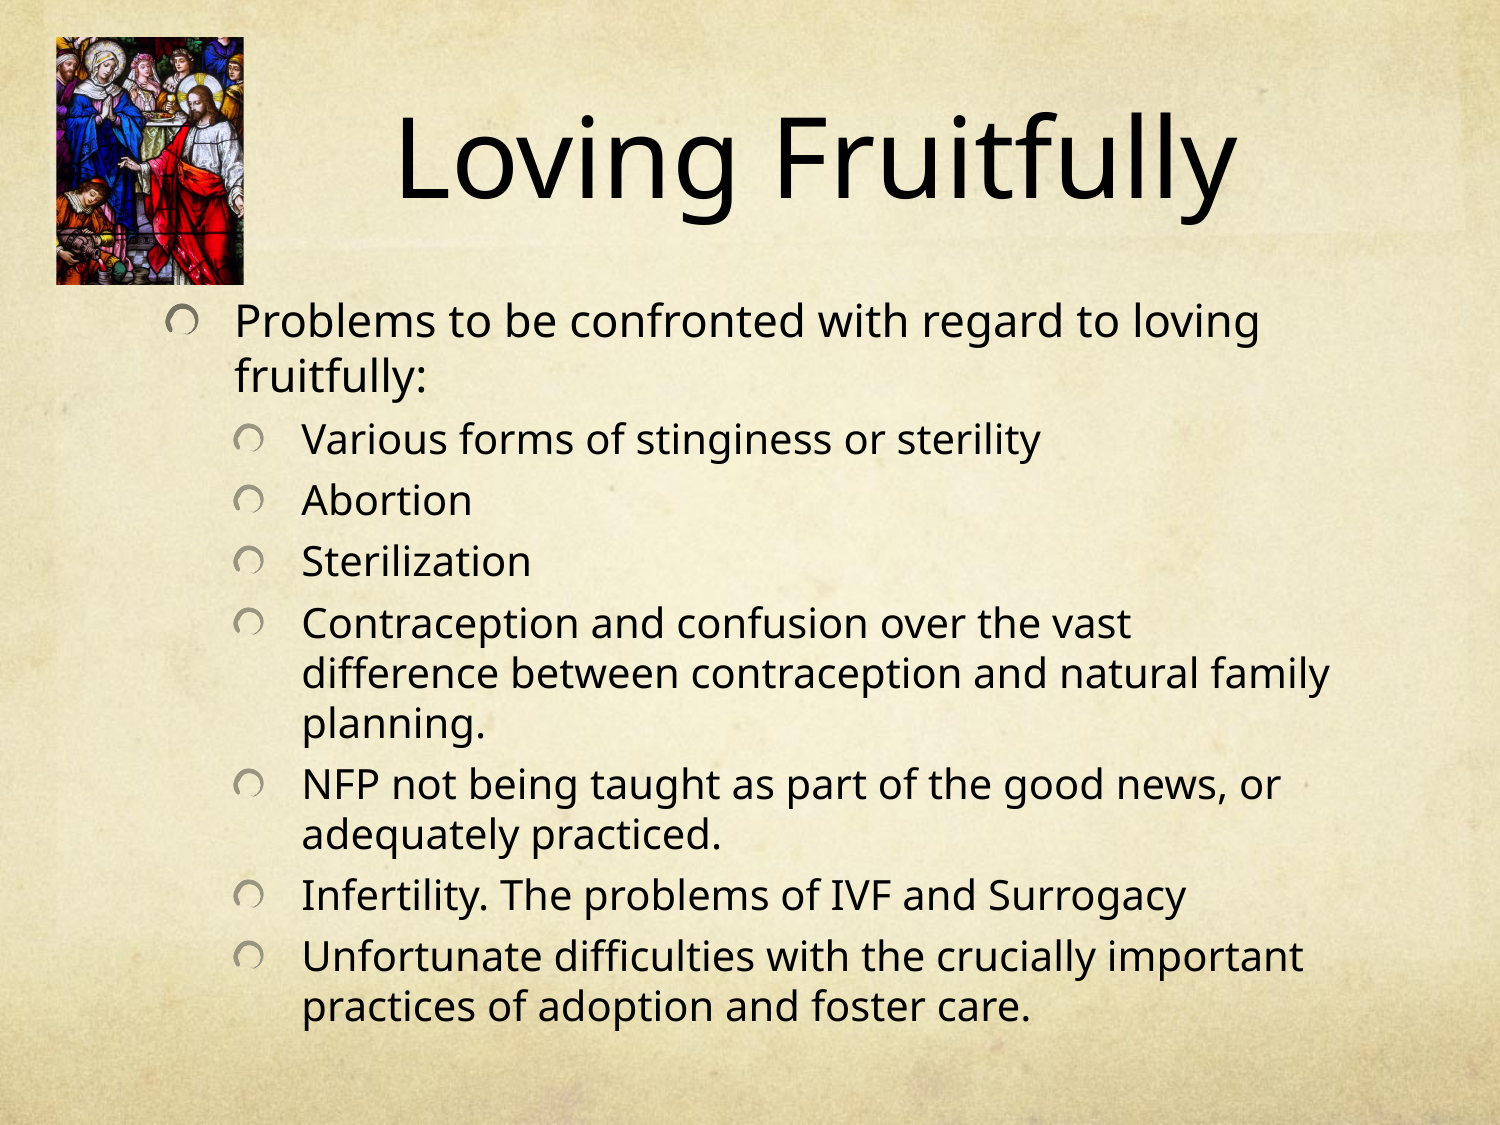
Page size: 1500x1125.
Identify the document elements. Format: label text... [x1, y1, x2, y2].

picture [0, 0, 1500, 1125]
list Problems to be confronted with regard to loving fruitfully: Various forms of stinginess or sterility Abortion Sterilization Contraception and confusion over the vast difference between contraception and natural family planning. NFP not being taught as part of the good news, or adequately practiced. Infertility. The problems of IVF and Surrogacy Unfortunate difficulties with the crucially important practices of adoption and foster care. [150, 284, 1350, 1040]
title Loving Fruitfully [258, 82, 1388, 225]
